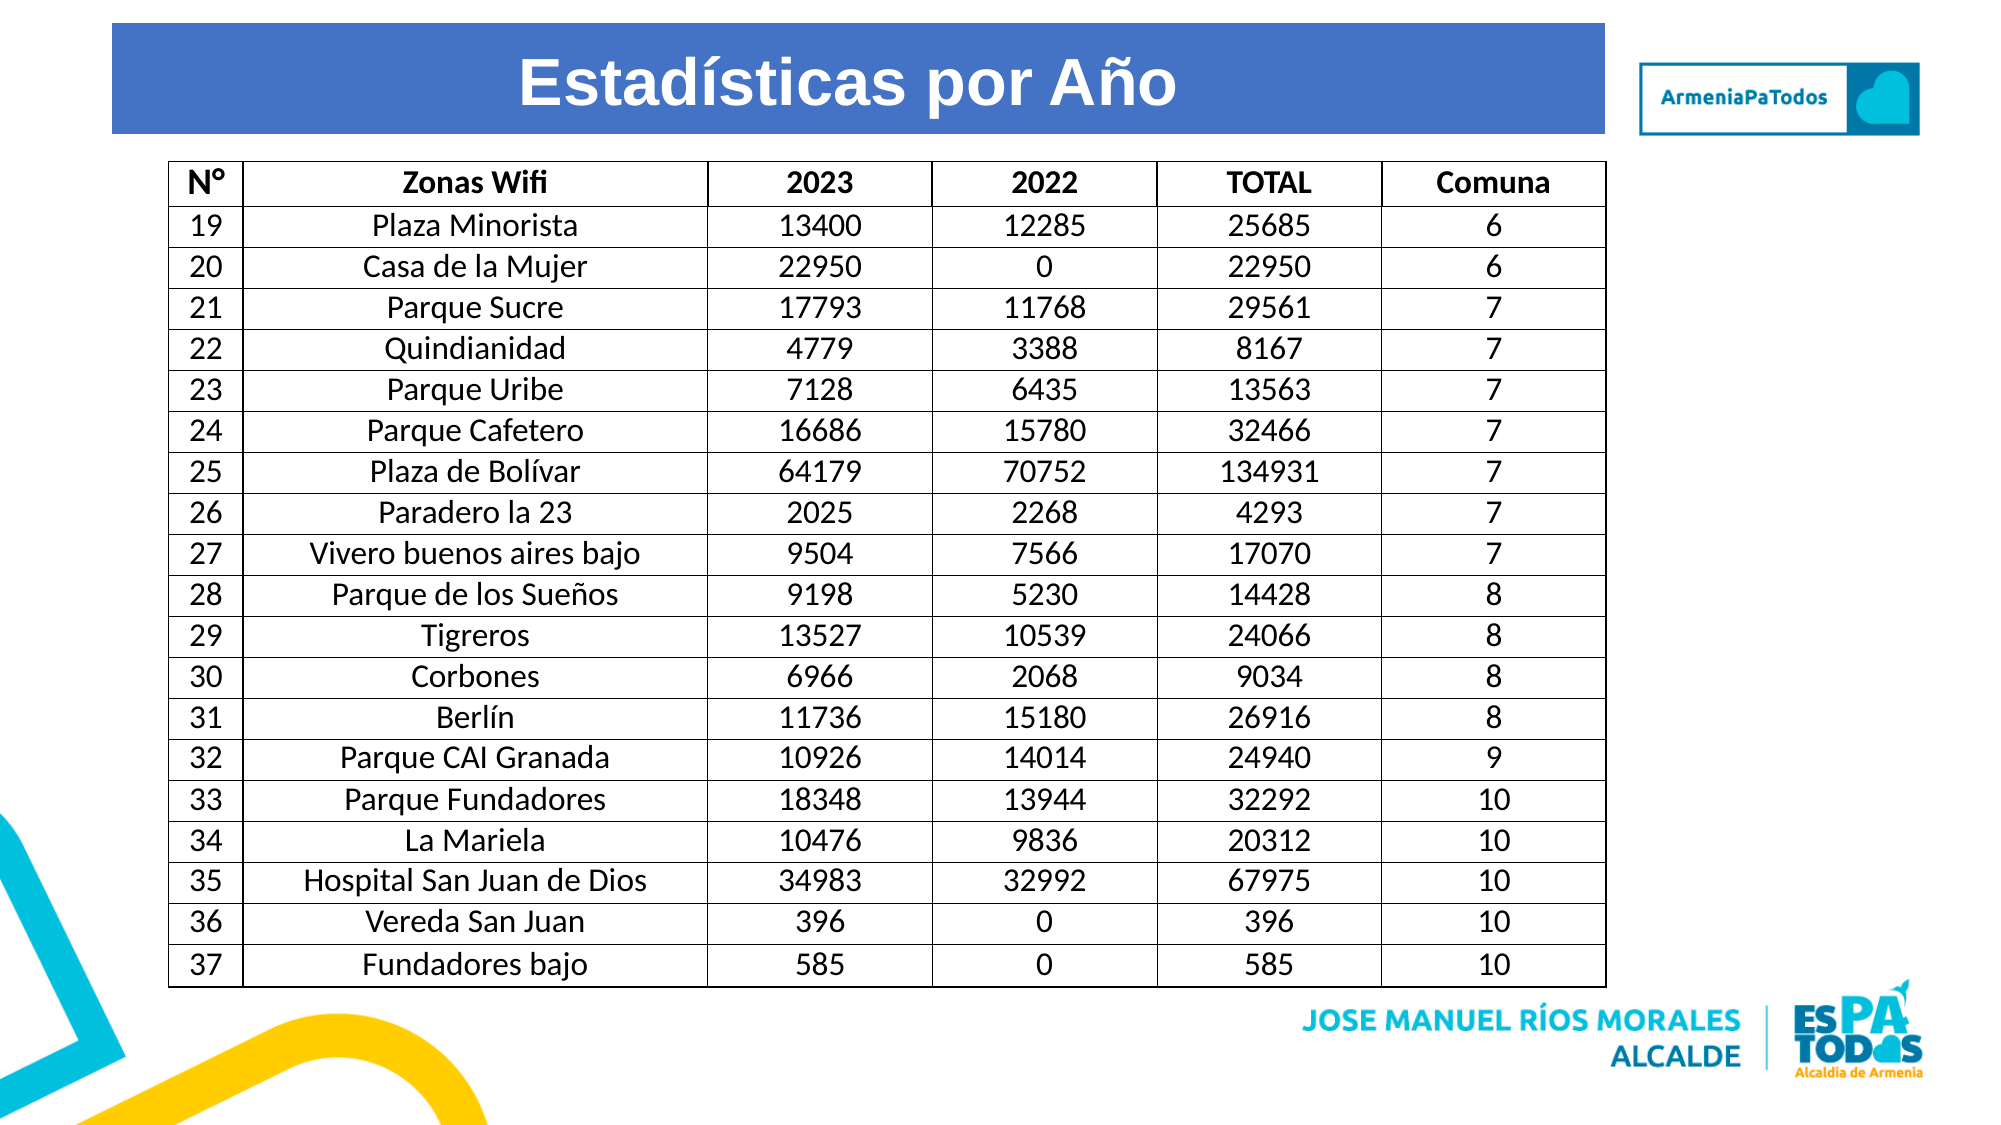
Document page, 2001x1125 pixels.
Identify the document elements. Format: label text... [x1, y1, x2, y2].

table_cell 18348 [708, 781, 932, 821]
table_cell 9198 [708, 576, 932, 616]
table_cell 134931 [1158, 453, 1381, 493]
table_cell 31 [169, 699, 242, 739]
table_cell 7 [1382, 289, 1605, 329]
table_cell 32992 [933, 863, 1157, 903]
table_cell 25685 [1158, 207, 1381, 247]
table_header N° [169, 162, 242, 206]
table_cell 13563 [1158, 371, 1381, 411]
table_cell 2268 [933, 494, 1157, 534]
table_cell Parque Sucre [244, 289, 707, 329]
table_cell Hospital San Juan de Dios [244, 863, 707, 903]
table_cell 16686 [708, 412, 932, 452]
table_cell 7 [1382, 371, 1605, 411]
table_cell 33 [169, 781, 242, 821]
table_cell 70752 [933, 453, 1157, 493]
table_cell Plaza Minorista [244, 207, 707, 247]
table_cell 13527 [708, 617, 932, 657]
table_cell 23 [169, 371, 242, 411]
table_cell 6435 [933, 371, 1157, 411]
table_header TOTAL [1158, 162, 1381, 206]
table_cell 585 [1158, 945, 1381, 986]
table_cell 22950 [708, 248, 932, 288]
table_cell 19 [169, 207, 242, 247]
table_cell Parque de los Sueños [244, 576, 707, 616]
table_cell 5230 [933, 576, 1157, 616]
table_cell 396 [708, 904, 932, 944]
table_cell 13400 [708, 207, 932, 247]
table_cell 8 [1382, 617, 1605, 657]
picture [0, 0, 2001, 1125]
table_cell Berlín [244, 699, 707, 739]
table_cell 9034 [1158, 658, 1381, 698]
table_cell 32 [169, 740, 242, 780]
table_cell 0 [933, 945, 1157, 986]
table_cell 67975 [1158, 863, 1381, 903]
table_cell Tigreros [244, 617, 707, 657]
table_cell Plaza de Bolívar [244, 453, 707, 493]
table_cell Parque Cafetero [244, 412, 707, 452]
table_cell 7 [1382, 494, 1605, 534]
table_cell Quindianidad [244, 330, 707, 370]
table_cell 4293 [1158, 494, 1381, 534]
table_cell 37 [169, 945, 242, 986]
table_cell 29561 [1158, 289, 1381, 329]
table_cell 0 [933, 248, 1157, 288]
table_cell Paradero la 23 [244, 494, 707, 534]
table_cell 64179 [708, 453, 932, 493]
table_cell La Mariela [244, 822, 707, 862]
table_cell 15180 [933, 699, 1157, 739]
table_cell 22950 [1158, 248, 1381, 288]
table_cell 8 [1382, 658, 1605, 698]
table_cell 34 [169, 822, 242, 862]
table_cell Casa de la Mujer [244, 248, 707, 288]
table_cell 6 [1382, 207, 1605, 247]
table_cell 26 [169, 494, 242, 534]
table_cell 6966 [708, 658, 932, 698]
table_cell 12285 [933, 207, 1157, 247]
table_cell 22 [169, 330, 242, 370]
table_cell 24 [169, 412, 242, 452]
table_cell 15780 [933, 412, 1157, 452]
table_cell 14014 [933, 740, 1157, 780]
table_cell 7 [1382, 453, 1605, 493]
table_cell 6 [1382, 248, 1605, 288]
table_cell 7 [1382, 330, 1605, 370]
table_cell 8 [1382, 699, 1605, 739]
text_box Estadísticas por Año [109, 20, 1608, 138]
table_cell 10926 [708, 740, 932, 780]
table_cell 10 [1382, 945, 1605, 986]
table_cell 7566 [933, 535, 1157, 575]
table_cell 36 [169, 904, 242, 944]
table_cell 2068 [933, 658, 1157, 698]
table_cell 7128 [708, 371, 932, 411]
table_cell 7 [1382, 412, 1605, 452]
table_cell Parque Uribe [244, 371, 707, 411]
table_cell 8167 [1158, 330, 1381, 370]
table_cell Parque CAI Granada [244, 740, 707, 780]
table_cell 24940 [1158, 740, 1381, 780]
table_cell 26916 [1158, 699, 1381, 739]
table_cell 30 [169, 658, 242, 698]
table_cell 10 [1382, 904, 1605, 944]
table_header 2023 [709, 162, 931, 206]
table_cell 396 [1158, 904, 1381, 944]
table_cell 27 [169, 535, 242, 575]
table_cell 29 [169, 617, 242, 657]
table_cell 28 [169, 576, 242, 616]
table_cell 9504 [708, 535, 932, 575]
table_cell 21 [169, 289, 242, 329]
table_header Comuna [1383, 162, 1605, 206]
table_cell 14428 [1158, 576, 1381, 616]
table_cell Vereda San Juan [244, 904, 707, 944]
table_cell 17070 [1158, 535, 1381, 575]
table_cell 25 [169, 453, 242, 493]
table_cell 11736 [708, 699, 932, 739]
table_cell 35 [169, 863, 242, 903]
table_cell 9 [1382, 740, 1605, 780]
table_cell 585 [708, 945, 932, 986]
table_cell 0 [933, 904, 1157, 944]
table_cell 4779 [708, 330, 932, 370]
table_cell Corbones [244, 658, 707, 698]
table_cell Vivero buenos aires bajo [244, 535, 707, 575]
table_cell 11768 [933, 289, 1157, 329]
table_cell 17793 [708, 289, 932, 329]
table_cell 10 [1382, 863, 1605, 903]
table_cell Fundadores bajo [244, 945, 707, 986]
table_cell 20312 [1158, 822, 1381, 862]
table_cell Parque Fundadores [244, 781, 707, 821]
table_cell 10539 [933, 617, 1157, 657]
table_cell 32292 [1158, 781, 1381, 821]
table_cell 9836 [933, 822, 1157, 862]
table_cell 10 [1382, 781, 1605, 821]
table_cell 24066 [1158, 617, 1381, 657]
table_cell 2025 [708, 494, 932, 534]
table_cell 7 [1382, 535, 1605, 575]
table_cell 10 [1382, 822, 1605, 862]
table_cell 20 [169, 248, 242, 288]
table_cell 13944 [933, 781, 1157, 821]
table_cell 32466 [1158, 412, 1381, 452]
table_cell 8 [1382, 576, 1605, 616]
table_header Zonas Wifi [244, 162, 707, 206]
table_cell 3388 [933, 330, 1157, 370]
table_header 2022 [933, 162, 1156, 206]
table_cell 10476 [708, 822, 932, 862]
table_cell 34983 [708, 863, 932, 903]
